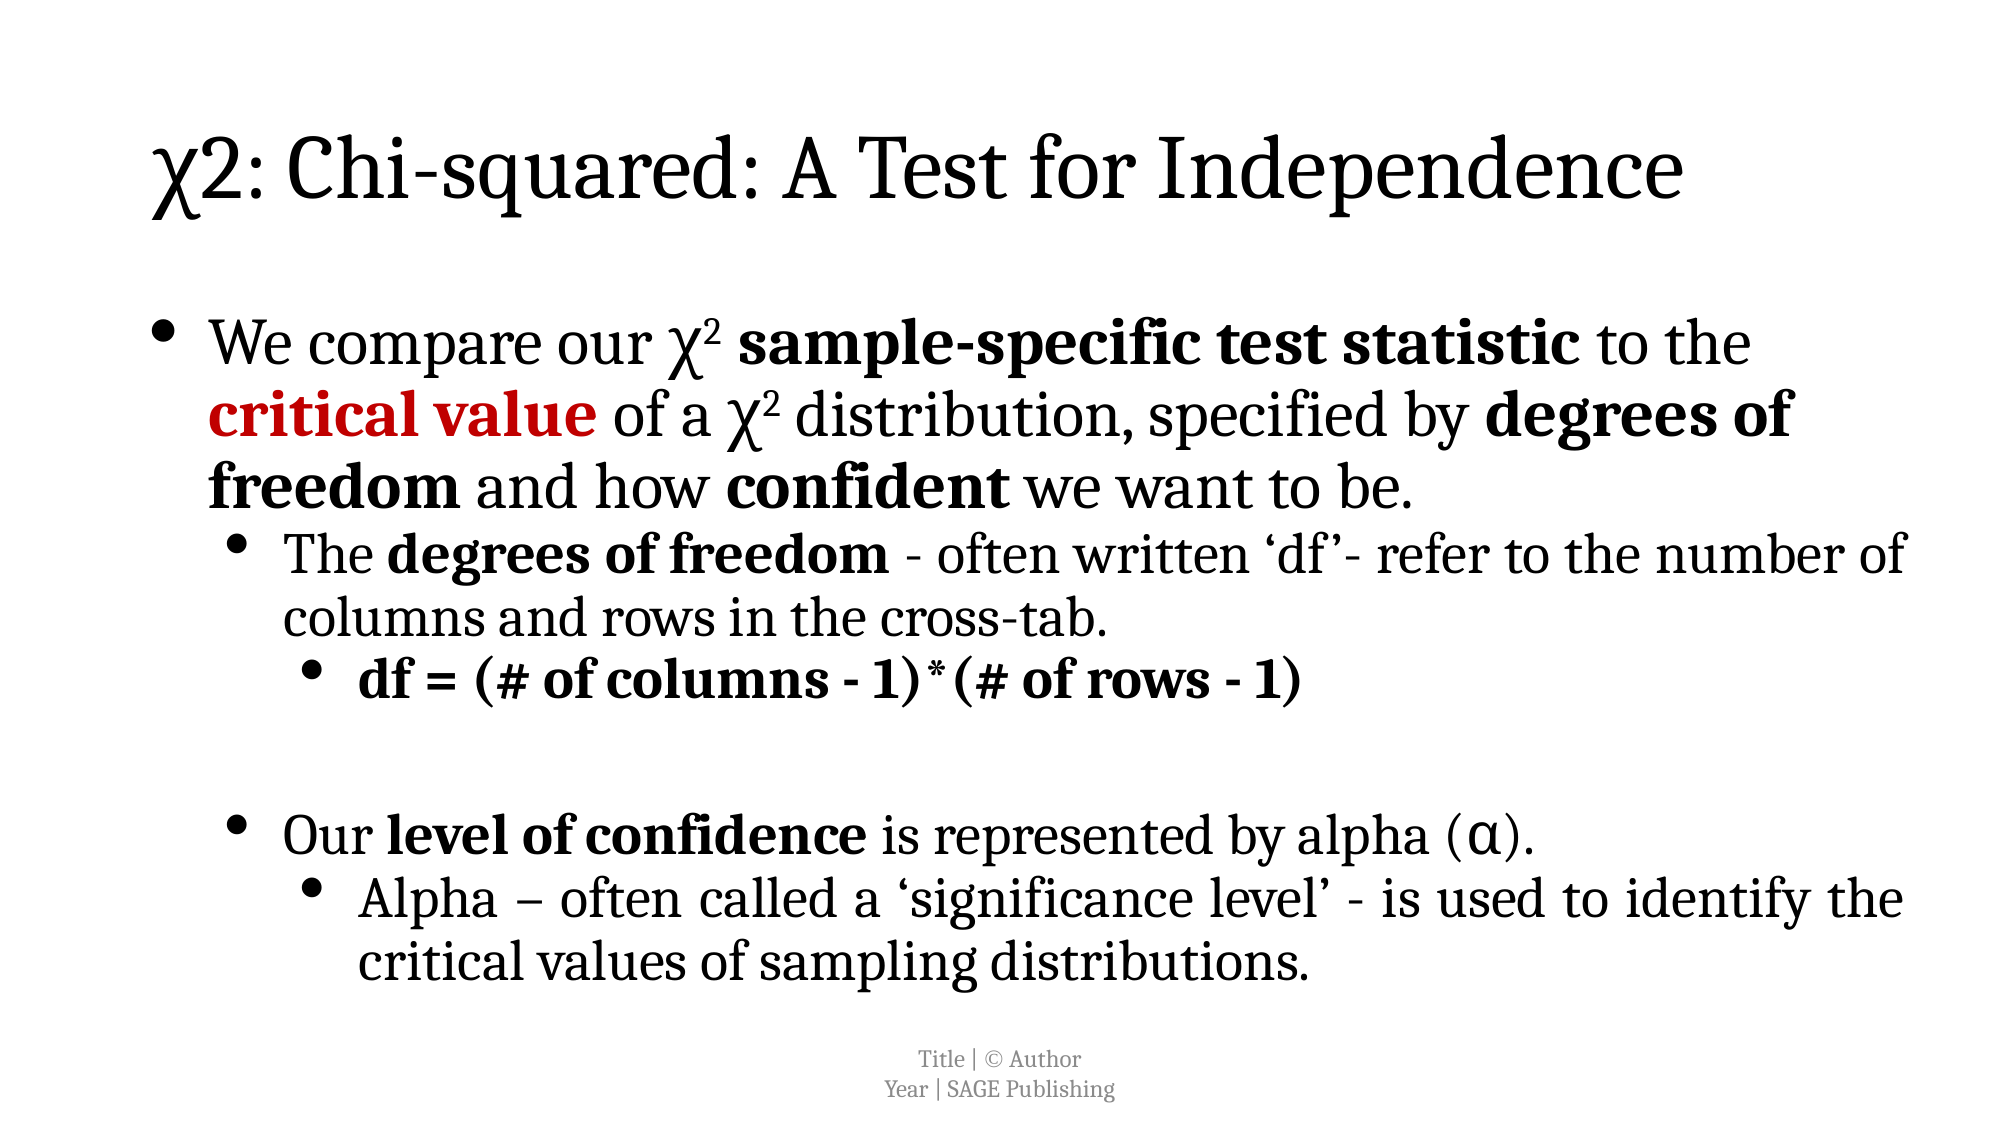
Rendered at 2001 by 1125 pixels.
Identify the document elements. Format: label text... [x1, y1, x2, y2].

footer Title |  Author Year | SAGE Publishing [662, 1042, 1338, 1103]
list We compare our χ2 sample-specific test statistic to the critical value of a χ2 distribution, specified by degrees of freedom and how confident we want to be. The degrees of freedom - often written ‘df’- refer to the number of columns and rows in the cross-tab. df = (# of columns - 1)*(# of rows - 1) Our level of confidence is represented by alpha (α). Alpha – often called a ‘significance level’ - is used to identify the critical values of sampling distributions. [137, 299, 1921, 1014]
title χ2: Chi-squared: A Test for Independence [137, 59, 1863, 278]
